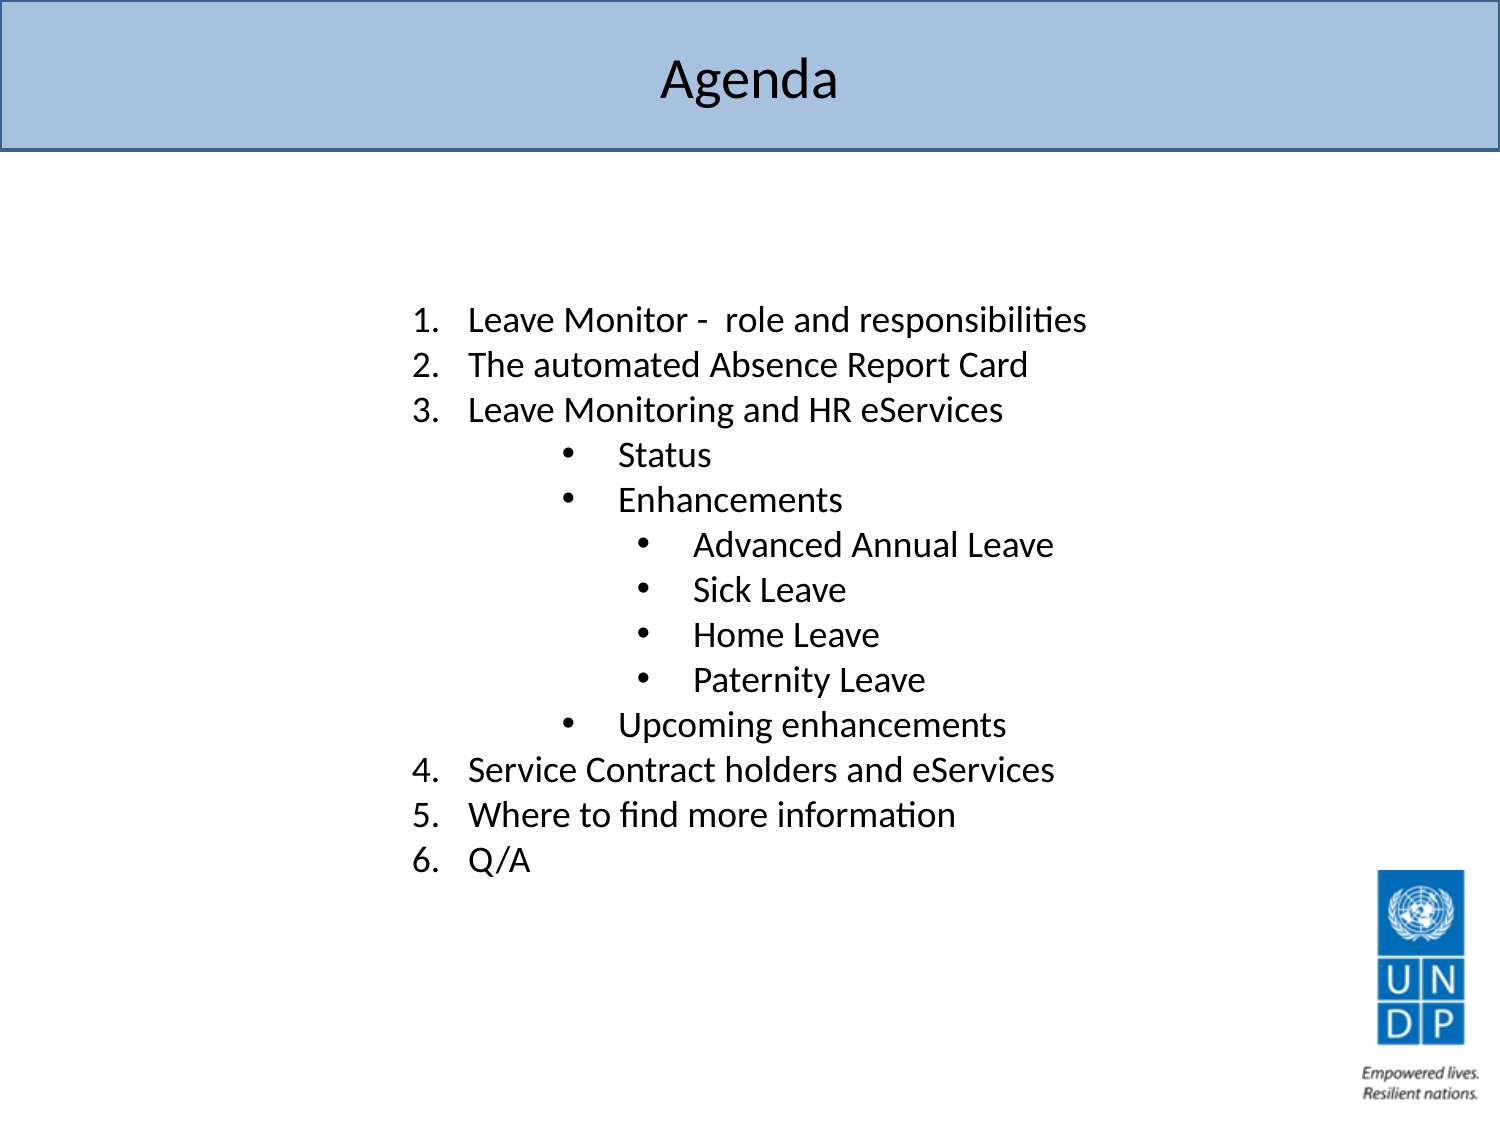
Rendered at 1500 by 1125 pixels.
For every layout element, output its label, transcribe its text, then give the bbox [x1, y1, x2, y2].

text_box Agenda [0, 0, 1500, 152]
picture [1362, 870, 1482, 1125]
text_box Leave Monitor - role and responsibilities The automated Absence Report Card Leave Monitoring and HR eServices Status Enhancements Advanced Annual Leave Sick Leave Home Leave Paternity Leave Upcoming enhancements Service Contract holders and eServices Where to find more information Q/A [397, 287, 1103, 933]
